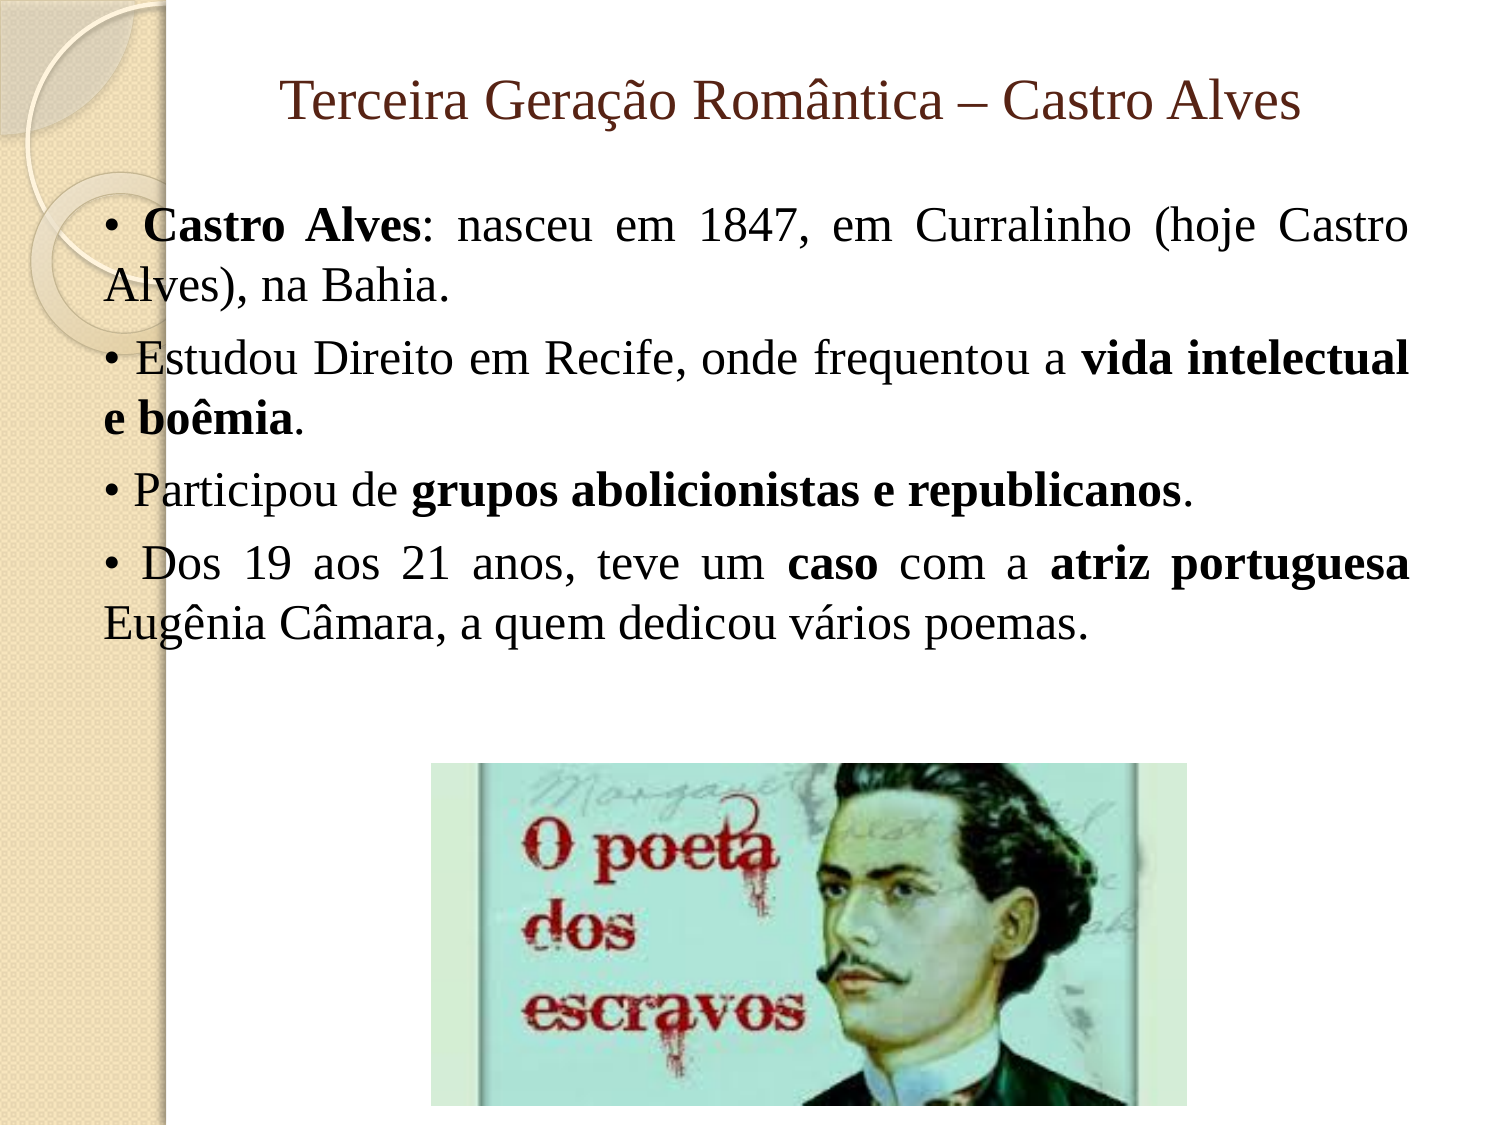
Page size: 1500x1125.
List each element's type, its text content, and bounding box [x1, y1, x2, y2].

title Terceira Geração Romântica – Castro Alves [171, 42, 1412, 149]
list • Castro Alves: nasceu em 1847, em Curralinho (hoje Castro Alves), na Bahia. • Estudou Direito em Recife, onde frequentou a vida intelectual e boêmia. • Participou de grupos abolicionistas e republicanos. • Dos 19 aos 21 anos, teve um caso com a atriz portuguesa Eugênia Câmara, a quem dedicou vários poemas. [75, 184, 1425, 1107]
picture [430, 762, 1187, 1106]
